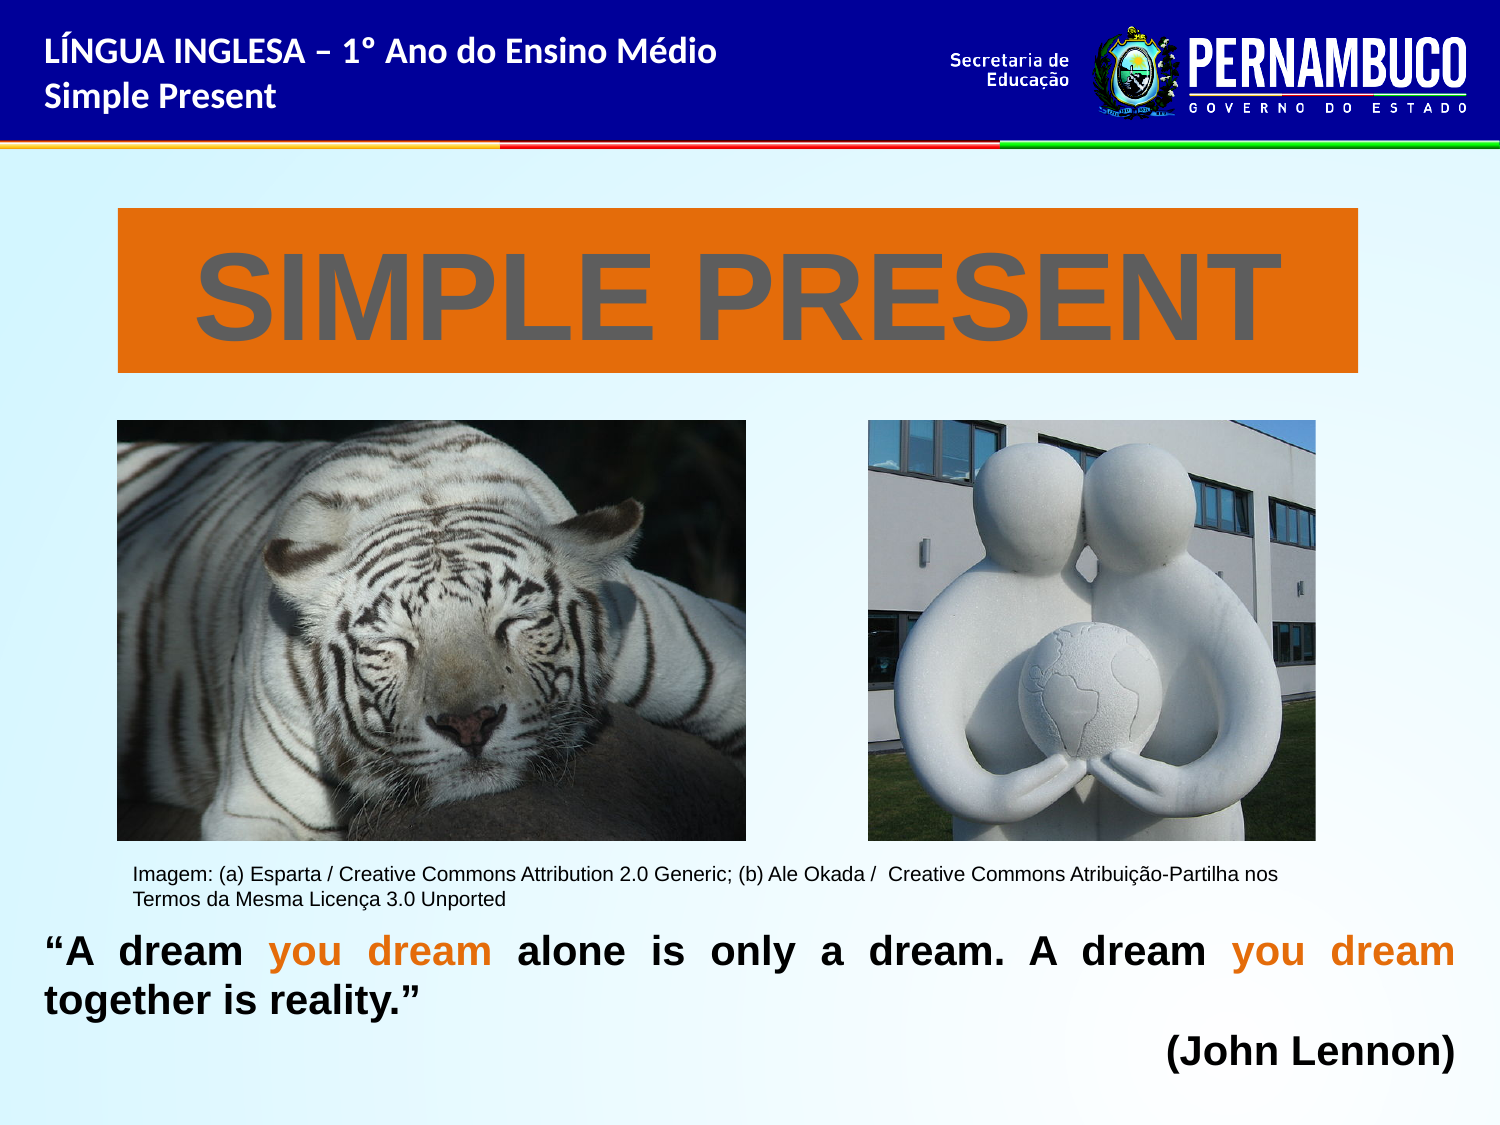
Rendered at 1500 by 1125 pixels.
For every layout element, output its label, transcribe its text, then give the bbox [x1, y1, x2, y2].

text_box “A dream you dream alone is only a dream. A dream you dream together is reality.” (John Lennon) [29, 915, 1471, 1116]
picture [0, 0, 1500, 1125]
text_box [117, 420, 1316, 841]
text_box SIMPLE PRESENT [117, 208, 1359, 373]
text_box LÍNGUA INGLESA – 1º Ano do Ensino Médio Simple Present [29, 18, 963, 124]
text_box Imagem: (a) Esparta / Creative Commons Attribution 2.0 Generic; (b) Ale Okada / Creative Commons Atribuição-Partilha nos Termos da Mesma Licença 3.0 Unported [117, 853, 1316, 919]
